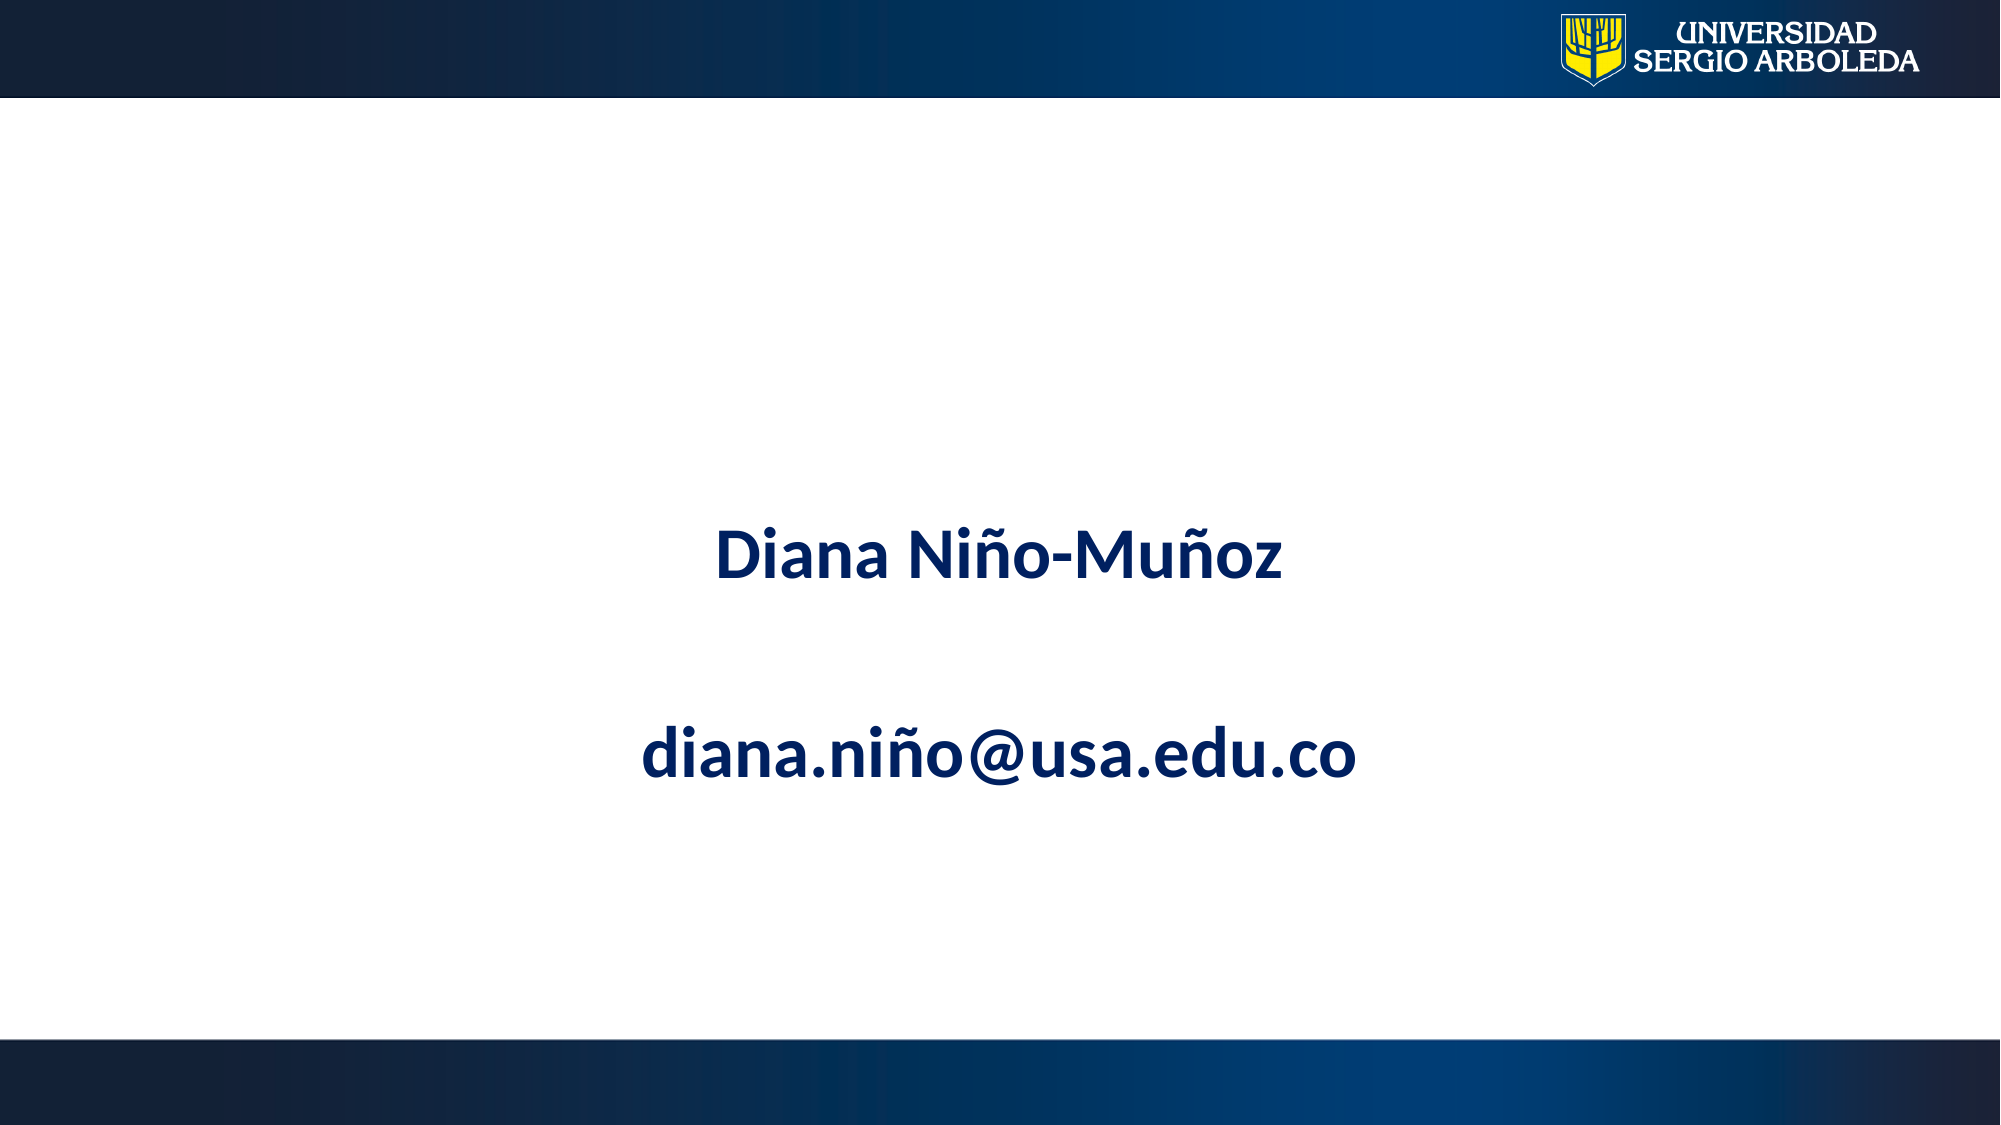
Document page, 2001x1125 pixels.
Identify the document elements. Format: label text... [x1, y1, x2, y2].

picture [0, 0, 2000, 106]
list Diana Niño-Muñoz diana.niño@usa.edu.co [137, 299, 1863, 1039]
picture [0, 1038, 2000, 1125]
